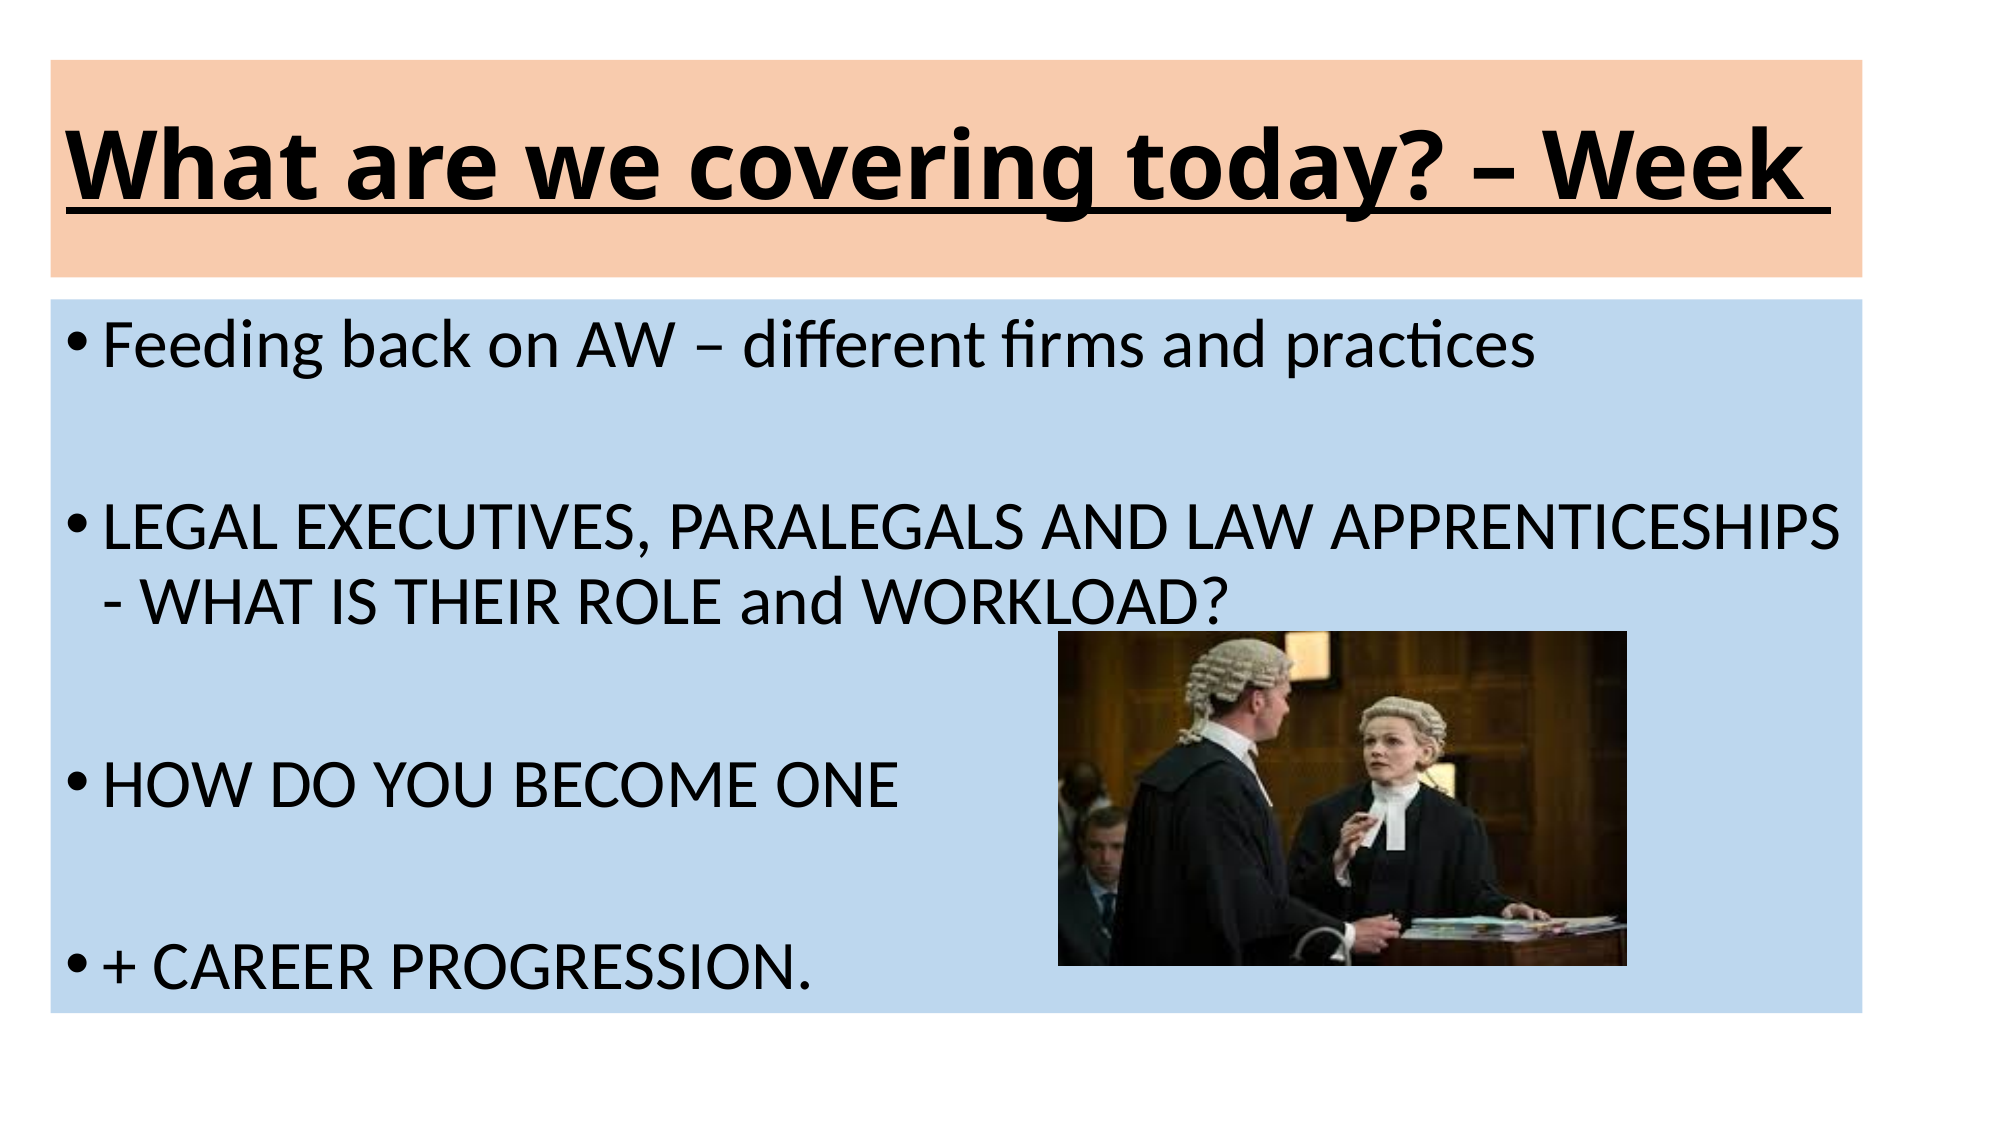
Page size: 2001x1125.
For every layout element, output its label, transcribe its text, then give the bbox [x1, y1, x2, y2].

list Feeding back on AW – different firms and practices LEGAL EXECUTIVES, PARALEGALS AND LAW APPRENTICESHIPS - WHAT IS THEIR ROLE and WORKLOAD? HOW DO YOU BECOME ONE + CAREER PROGRESSION. [50, 299, 1863, 1014]
title What are we covering today? – Week [50, 59, 1863, 278]
picture [1057, 631, 1627, 966]
